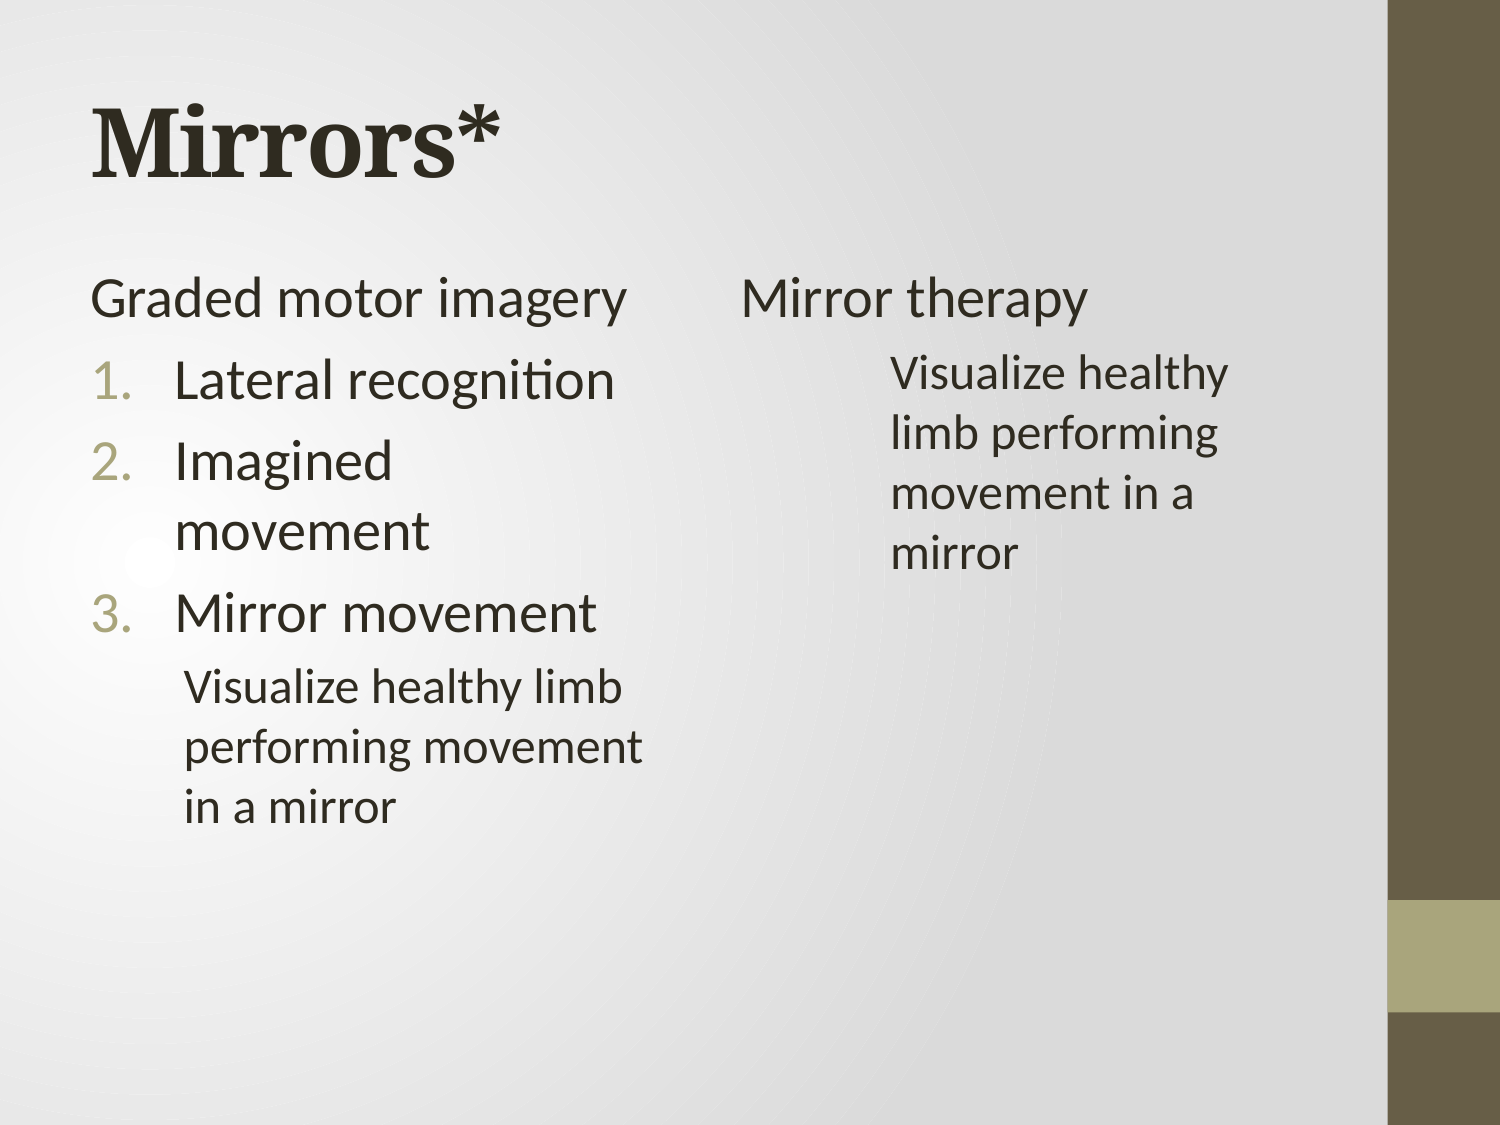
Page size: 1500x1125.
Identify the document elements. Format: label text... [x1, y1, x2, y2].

title Mirrors* [75, 45, 1325, 233]
list Graded motor imagery Lateral recognition Imagined movement Mirror movement Visualize healthy limb performing movement in a mirror [75, 251, 675, 1005]
list Mirror therapy Visualize healthy limb performing movement in a mirror [725, 251, 1325, 1005]
